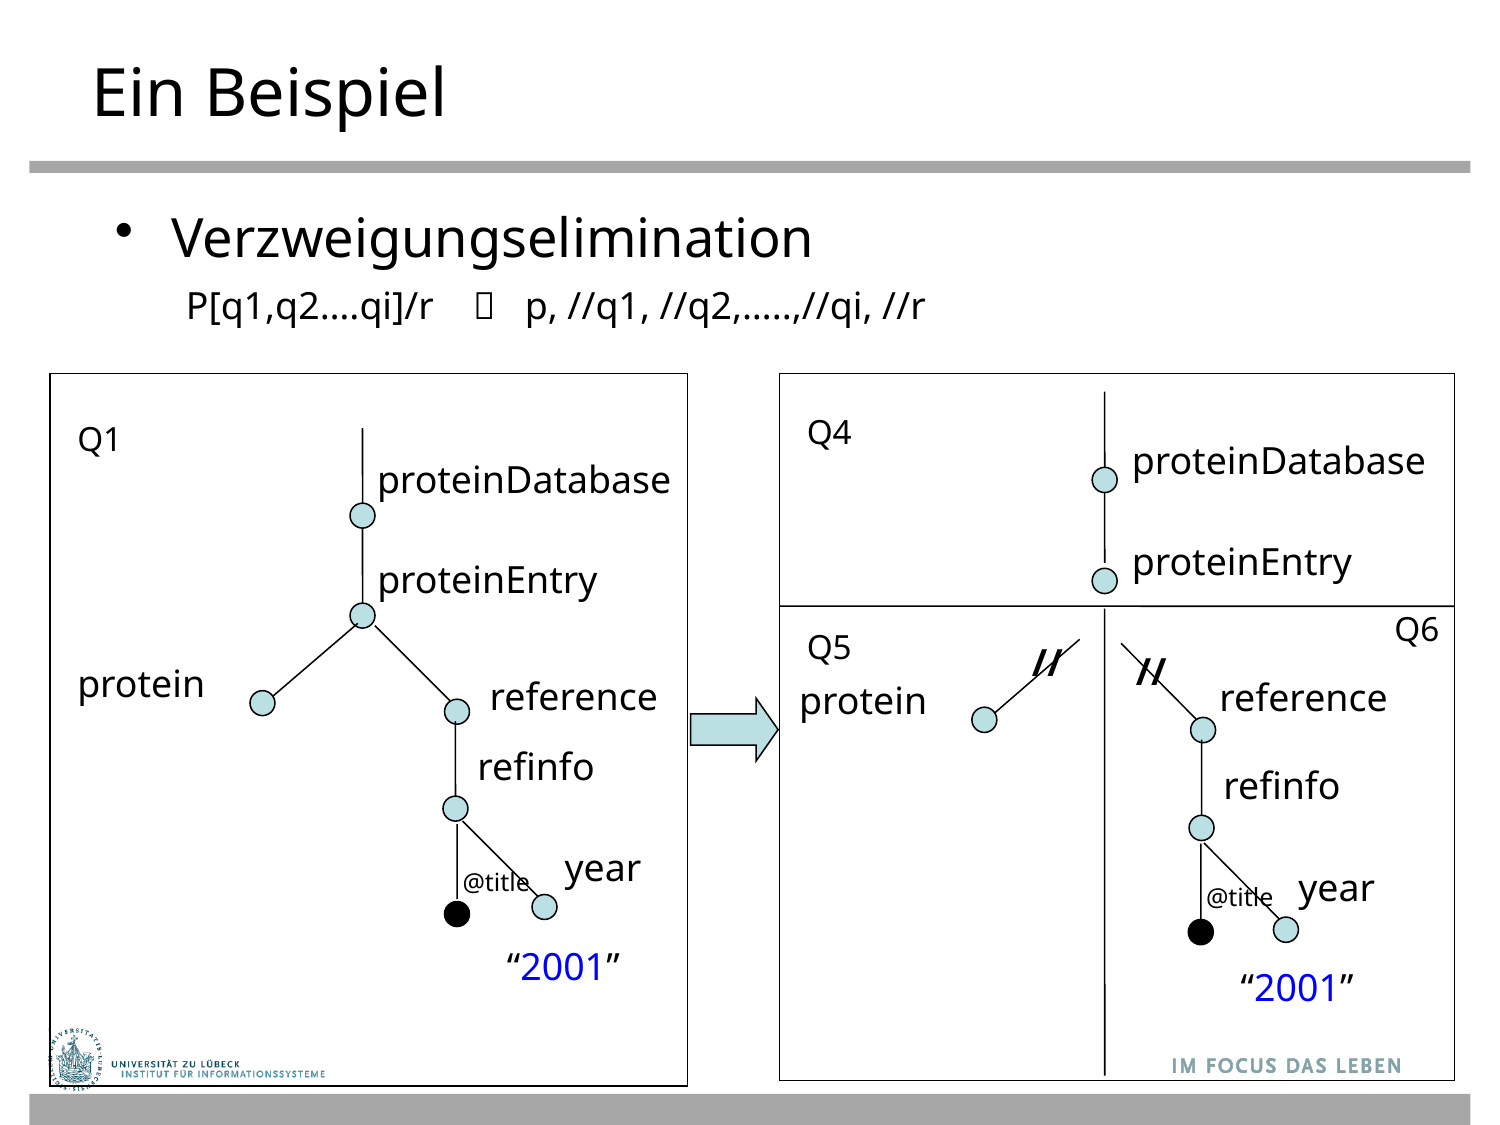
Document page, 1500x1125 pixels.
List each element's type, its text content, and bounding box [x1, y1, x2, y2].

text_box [49, 373, 1480, 1087]
title Ein Beispiel [76, 42, 1427, 126]
text_box P[q1,q2….qi]/r  p, //q1, //q2,…..,//qi, //r [171, 274, 1162, 335]
list Verzweigungselimination [99, 196, 1463, 371]
